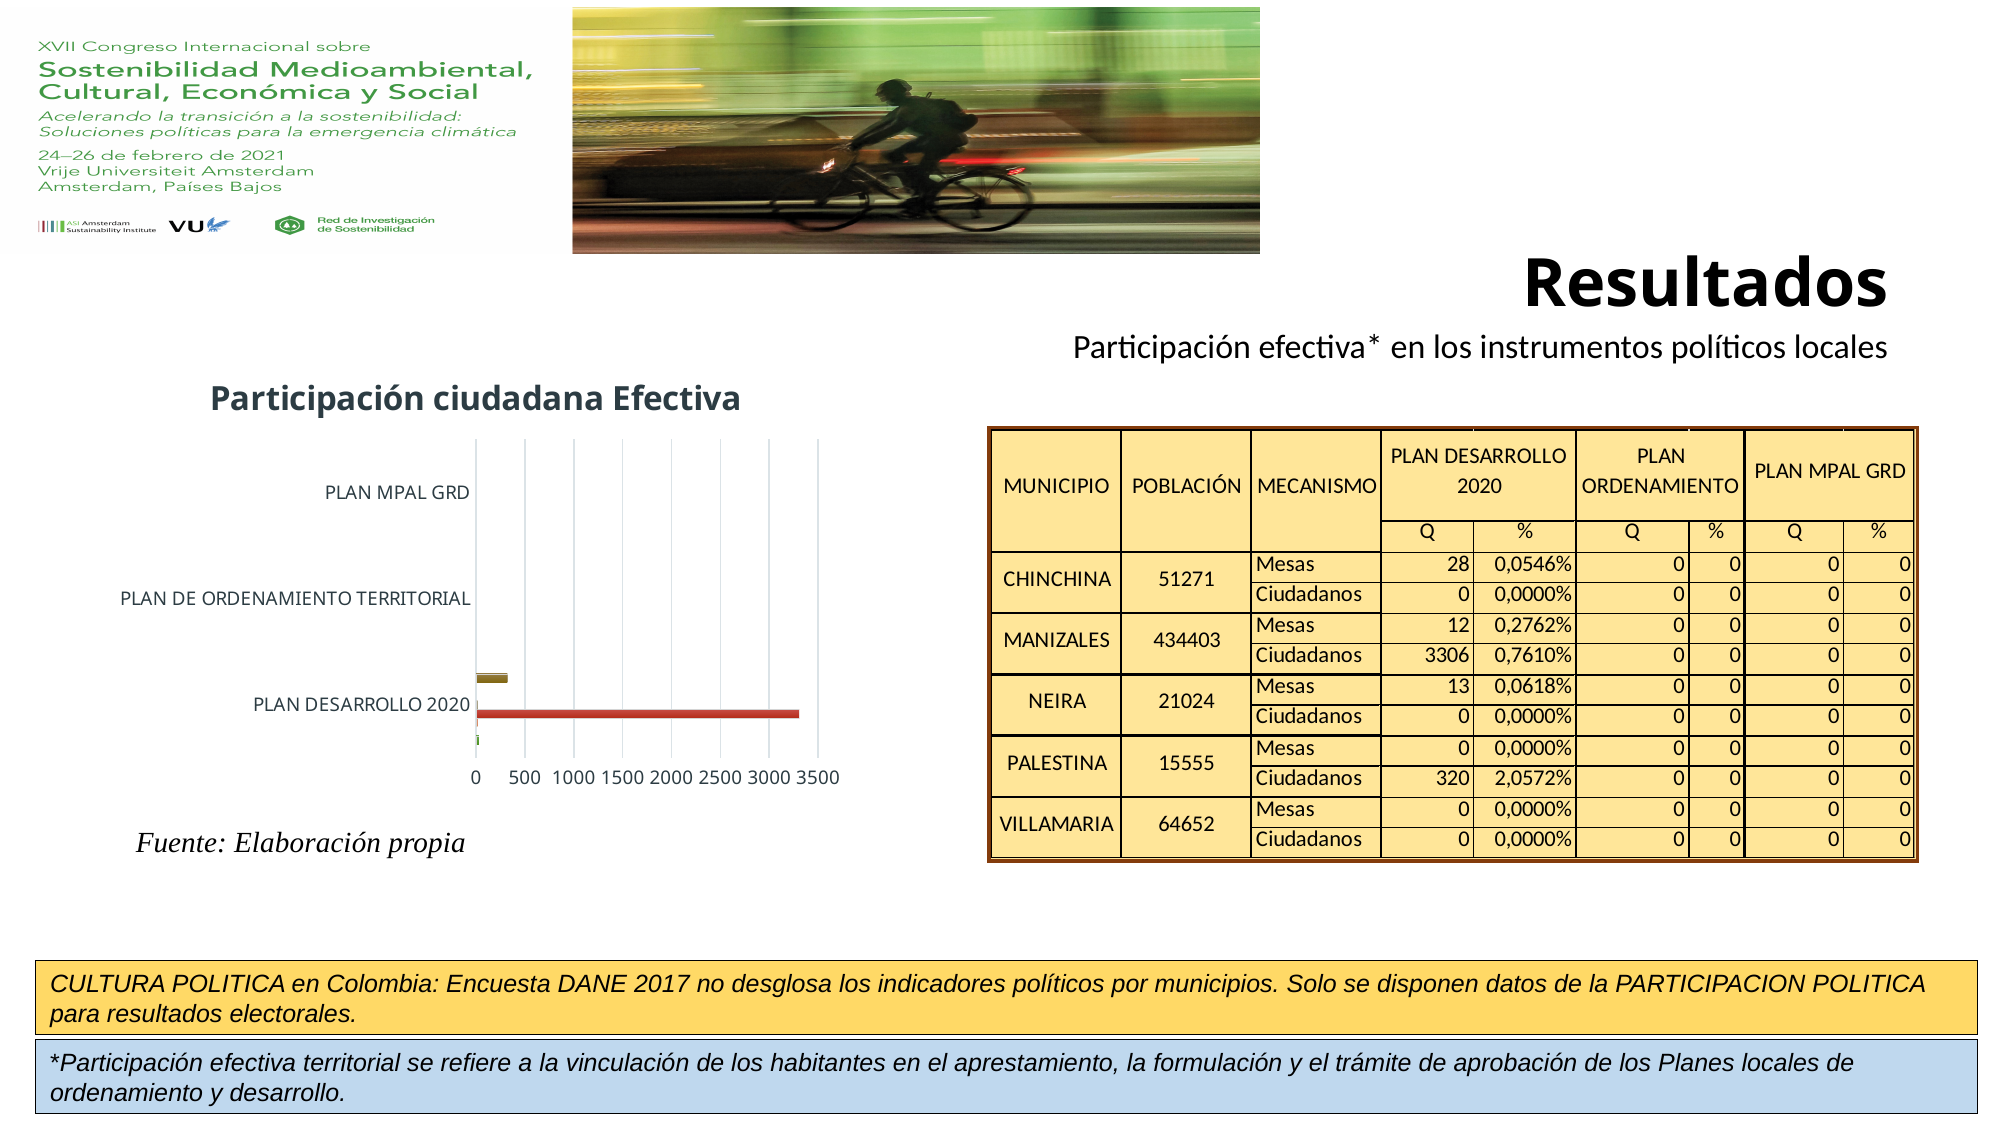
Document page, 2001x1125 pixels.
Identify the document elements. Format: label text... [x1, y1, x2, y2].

title Resultados [201, 193, 1904, 329]
subtitle Participación efectiva* en los instrumentos políticos locales [1039, 321, 1904, 402]
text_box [990, 429, 1916, 860]
chart [105, 349, 856, 800]
text_box CULTURA POLITICA en Colombia: Encuesta DANE 2017 no desglosa los indicadores políticos por municipios. Solo se disponen datos de la PARTICIPACION POLITICA para resultados electorales. [35, 960, 1978, 1035]
text_box Fuente: Elaboración propia [121, 816, 839, 866]
text_box *Participación efectiva territorial se refiere a la vinculación de los habitantes en el aprestamiento, la formulación y el trámite de aprobación de los Planes locales de ordenamiento y desarrollo. [35, 1039, 1978, 1114]
picture [0, 7, 1260, 254]
